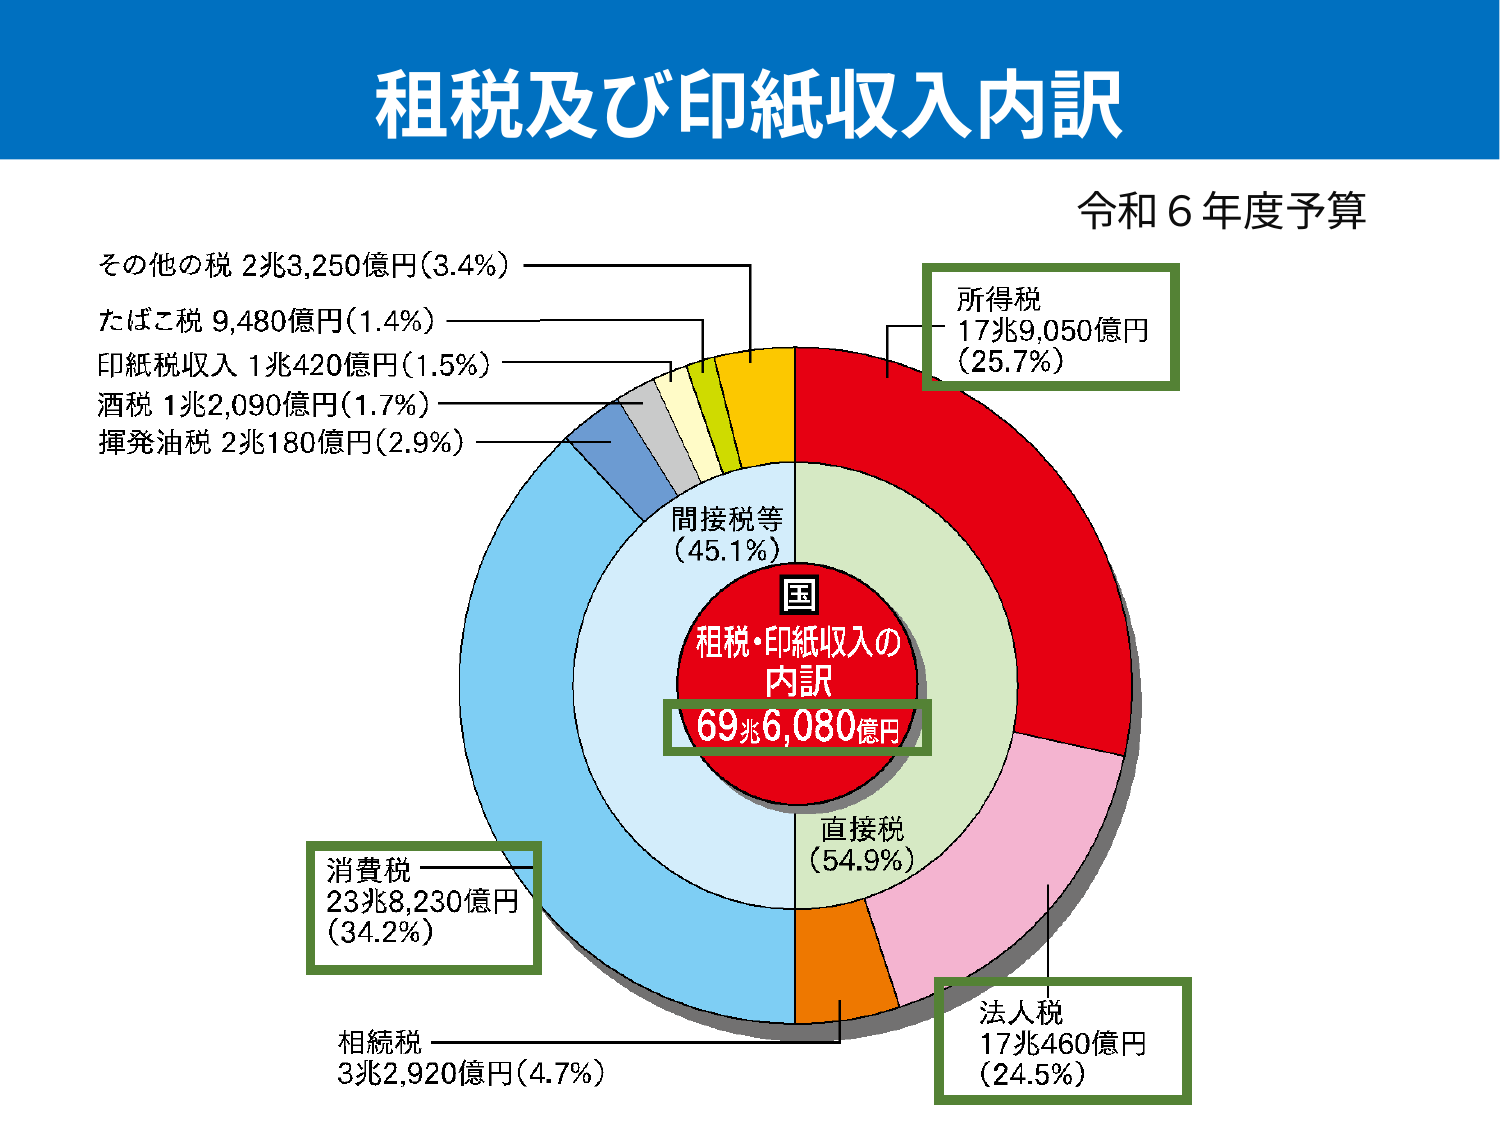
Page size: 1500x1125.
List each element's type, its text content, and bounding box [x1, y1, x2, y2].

text_box 租税及び印紙収入内訳 [0, 0, 1500, 160]
text_box 令和６年度予算 [973, 146, 1472, 248]
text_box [19, 231, 1190, 1110]
